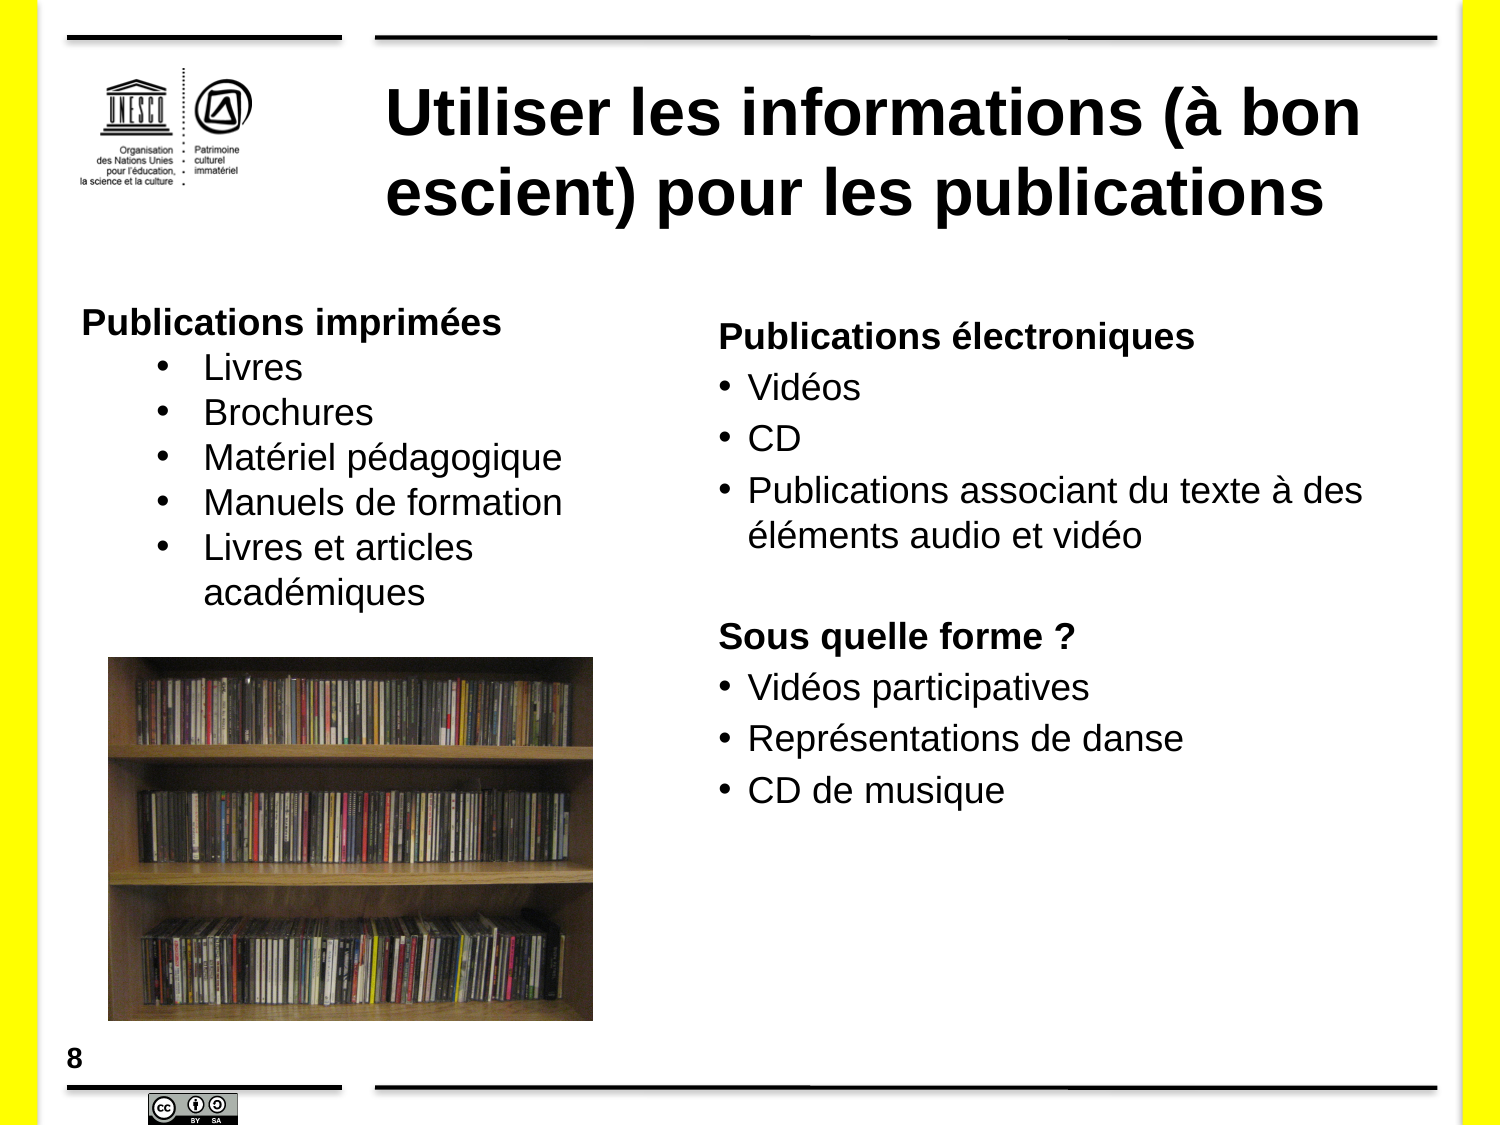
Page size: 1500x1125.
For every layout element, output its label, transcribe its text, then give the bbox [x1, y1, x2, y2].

text_box Publications électroniques Vidéos CD Publications associant du texte à des éléments audio et vidéo Sous quelle forme ? Vidéos participatives Représentations de danse CD de musique [718, 311, 1437, 911]
picture [107, 657, 593, 1021]
picture [80, 68, 252, 190]
text_box Publications imprimées Livres Brochures Matériel pédagogique Manuels de formation Livres et articles académiques [66, 290, 697, 621]
title Utiliser les informations (à bon escient) pour les publications [385, 68, 1449, 231]
picture [148, 1093, 238, 1125]
